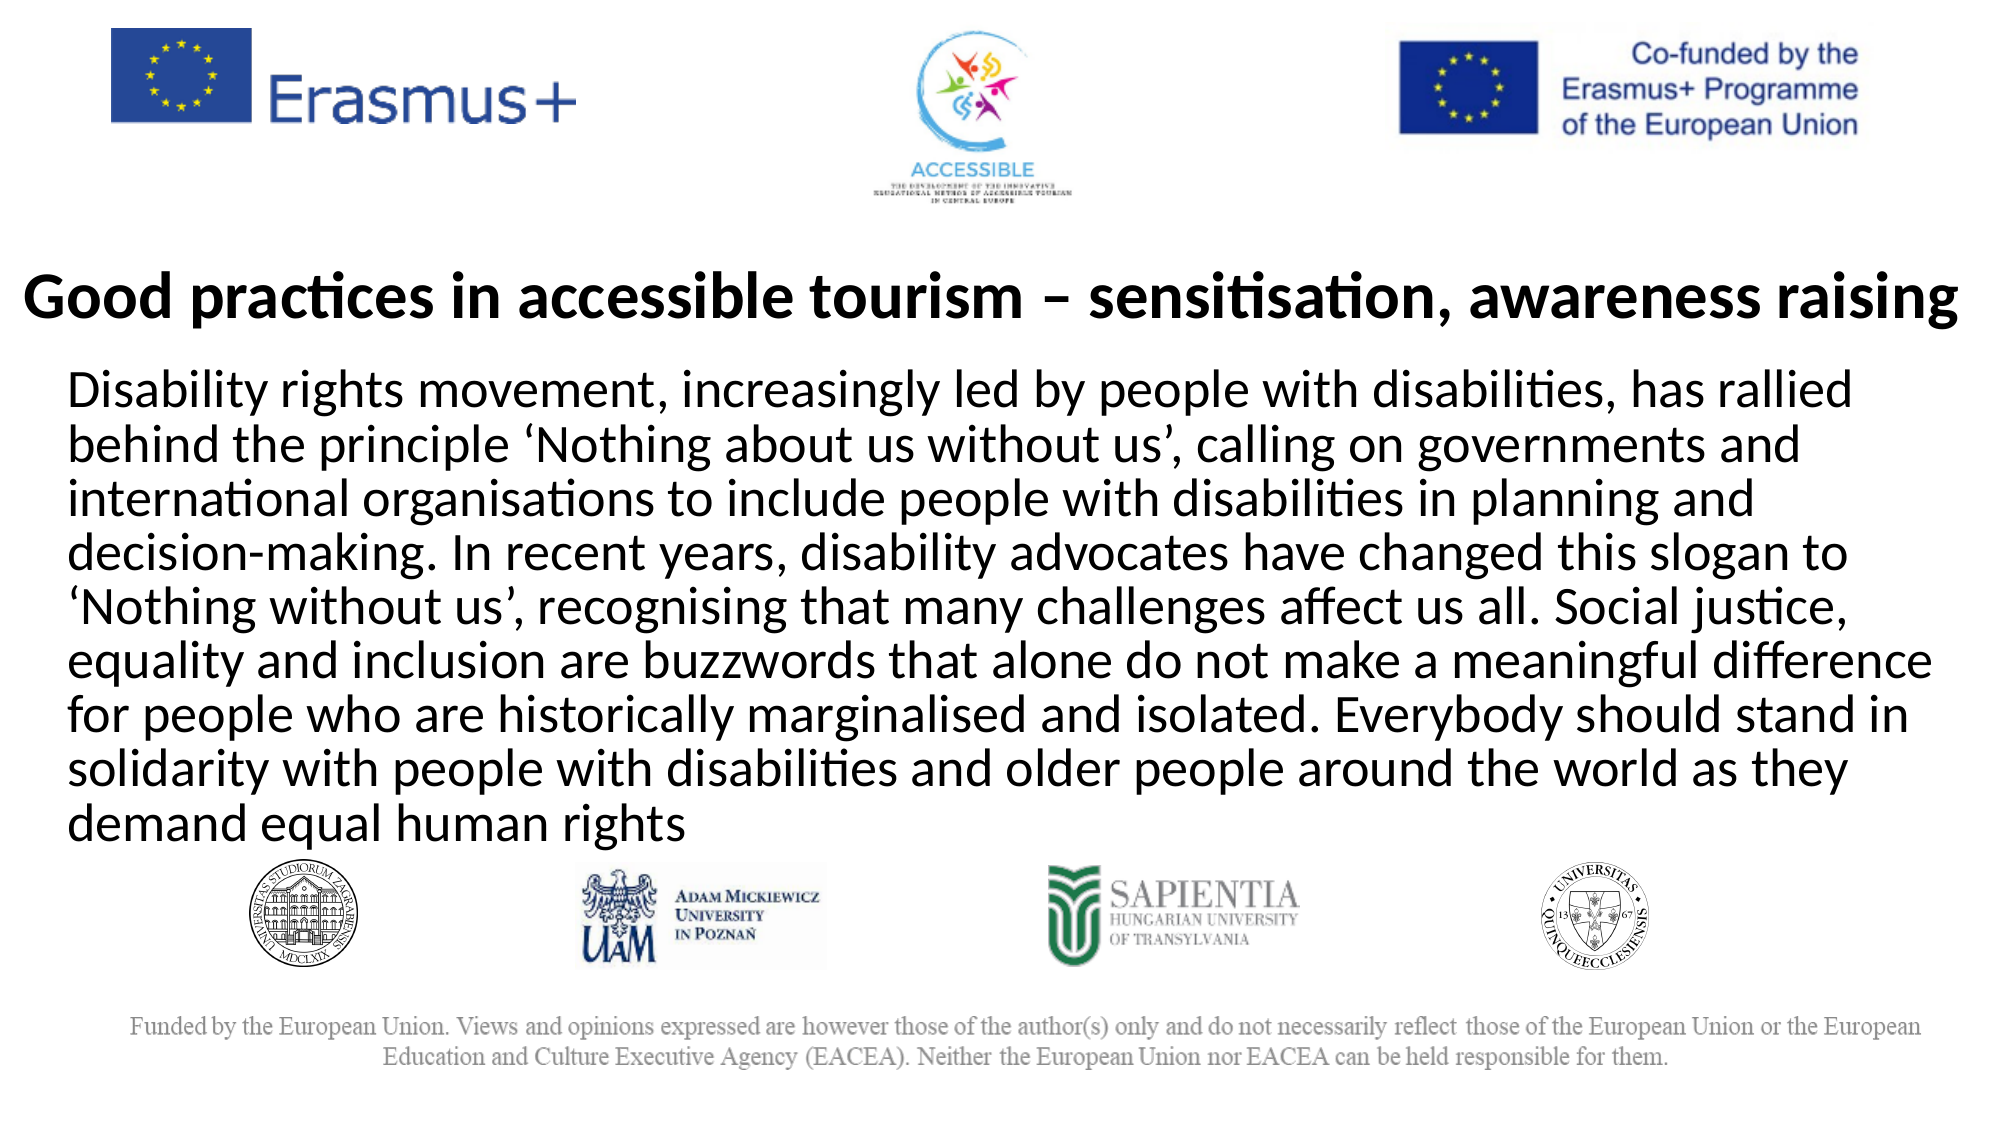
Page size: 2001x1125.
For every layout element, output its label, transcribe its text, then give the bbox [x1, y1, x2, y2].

picture [860, 3, 1086, 230]
picture [249, 859, 358, 967]
picture [1048, 865, 1300, 967]
picture [575, 862, 827, 970]
title Disability rights movement, increasingly led by people with disabilities, has rallied behind the principle ‘Nothing about us without us’, calling on governments and international organisations to include people with disabilities in planning and decision-making. In recent years, disability advocates have changed this slogan to ‘Nothing without us’, recognising that many challenges affect us all. Social justice, equality and inclusion are buzzwords that alone do not make a meaningful difference for people who are historically marginalised and isolated. Everybody should stand in solidarity with people with disabilities and older people around the world as they demand equal human rights [52, 350, 1961, 860]
picture [1385, 22, 1874, 154]
picture [111, 28, 576, 124]
text_box Good practices in accessible tourism – sensitisation, awareness raising [0, 209, 2000, 340]
picture [1541, 862, 1649, 970]
picture [111, 1002, 1942, 1087]
